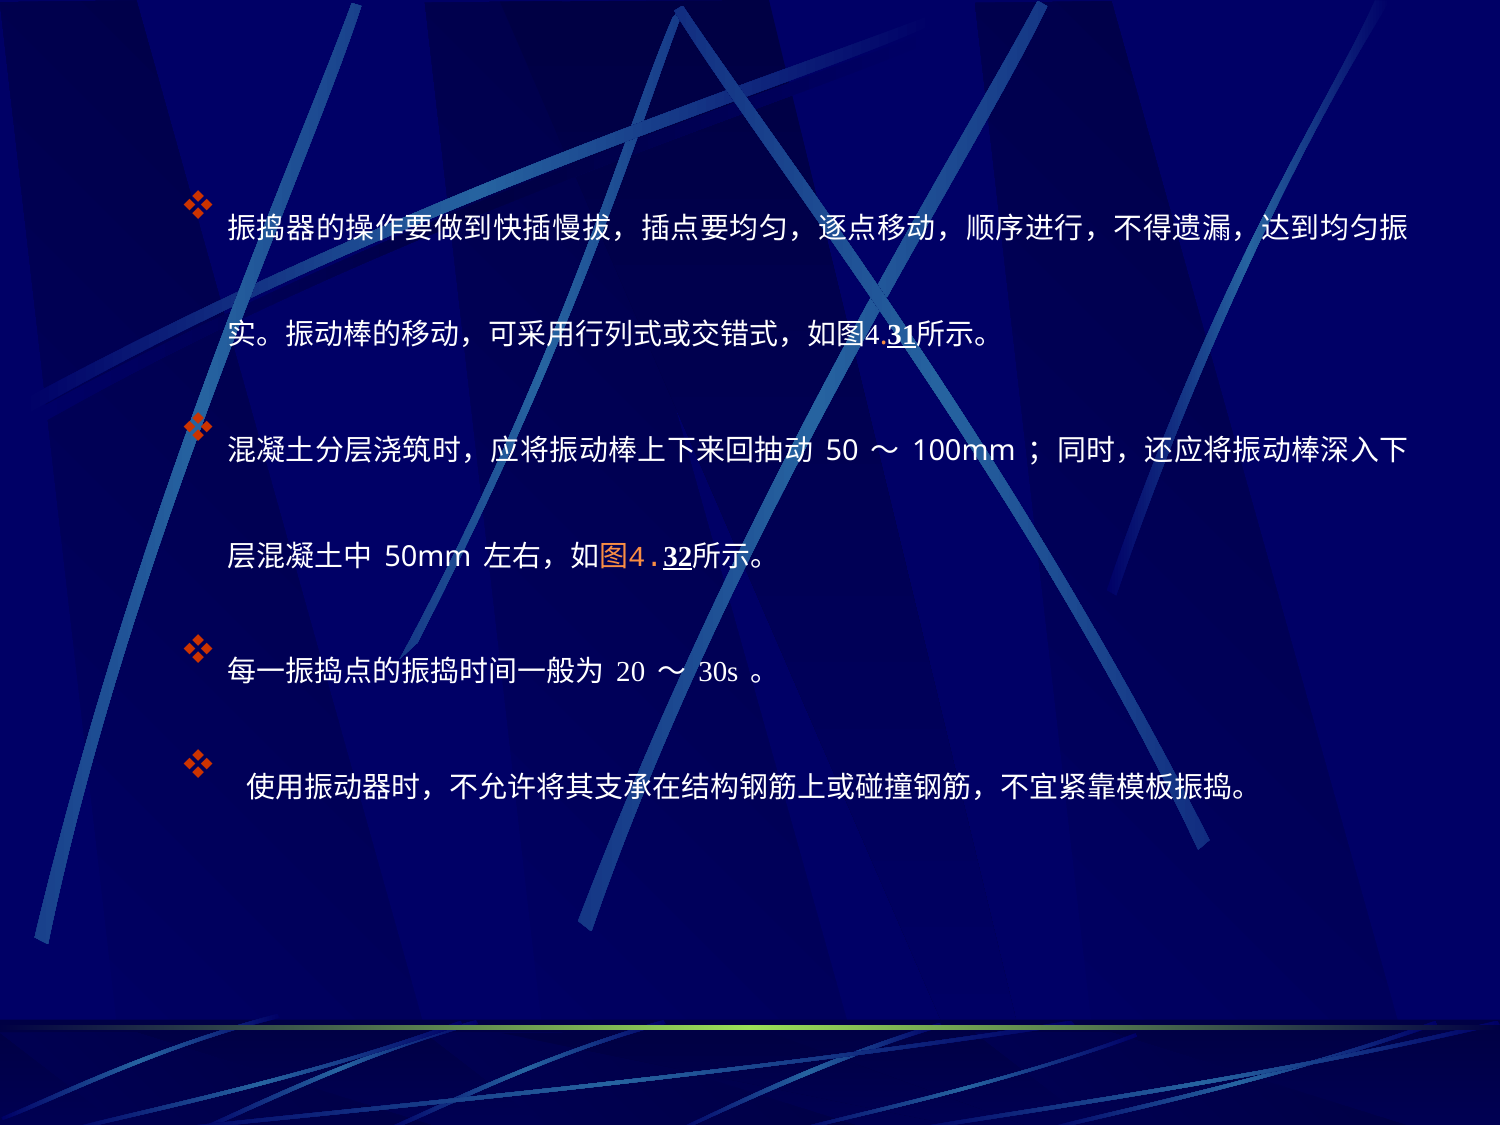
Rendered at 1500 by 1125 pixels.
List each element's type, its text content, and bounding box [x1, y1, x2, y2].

text_box 振捣器的操作要做到快插慢拔，插点要均匀，逐点移动，顺序进行，不得遗漏，达到均匀振实。振动棒的移动，可采用行列式或交错式，如图4.31所示。 混凝土分层浇筑时，应将振动棒上下来回抽动50～100mm；同时，还应将振动棒深入下层混凝土中50mm左右，如图4.32所示。 每一振捣点的振捣时间一般为20～30s。 使用振动器时，不允许将其支承在结构钢筋上或碰撞钢筋，不宜紧靠模板振捣。 [87, 49, 1424, 1025]
